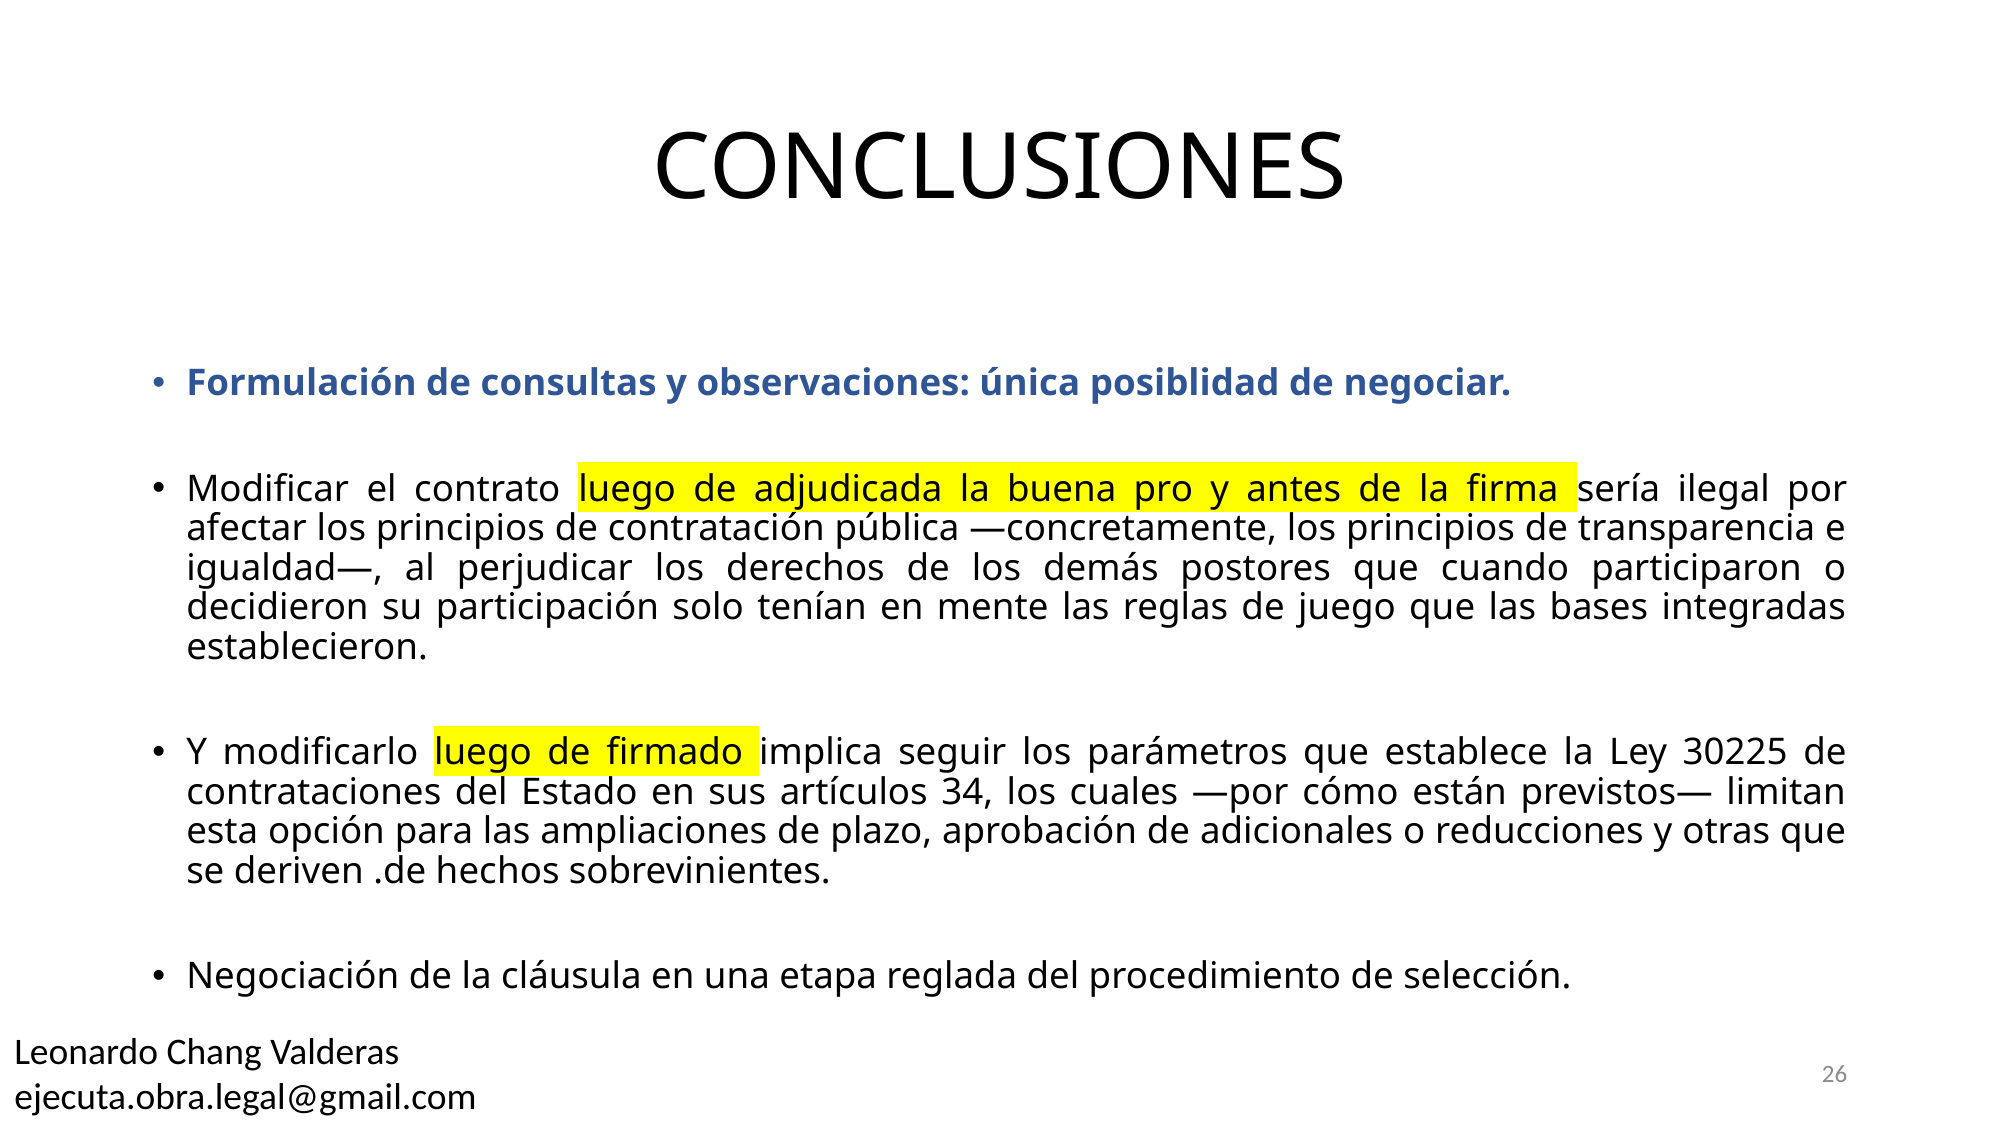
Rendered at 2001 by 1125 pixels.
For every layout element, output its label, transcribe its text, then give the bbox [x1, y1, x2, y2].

text_box Leonardo Chang Valderas ejecuta.obra.legal@gmail.com [0, 1019, 1000, 1125]
title CONCLUSIONES [137, 59, 1863, 278]
slide_number 26 [1412, 1042, 1863, 1103]
list Formulación de consultas y observaciones: única posiblidad de negociar. Modificar el contrato luego de adjudicada la buena pro y antes de la firma sería ilegal por afectar los principios de contratación pública —concretamente, los principios de transparencia e igualdad—, al perjudicar los derechos de los demás postores que cuando participaron o decidieron su participación solo tenían en mente las reglas de juego que las bases integradas establecieron. Y modificarlo luego de firmado implica seguir los parámetros que establece la Ley 30225 de contrataciones del Estado en sus artículos 34, los cuales —por cómo están previstos— limitan esta opción para las ampliaciones de plazo, aprobación de adicionales o reducciones y otras que se deriven .de hechos sobrevinientes. Negociación de la cláusula en una etapa reglada del procedimiento de selección. [137, 299, 1863, 1014]
